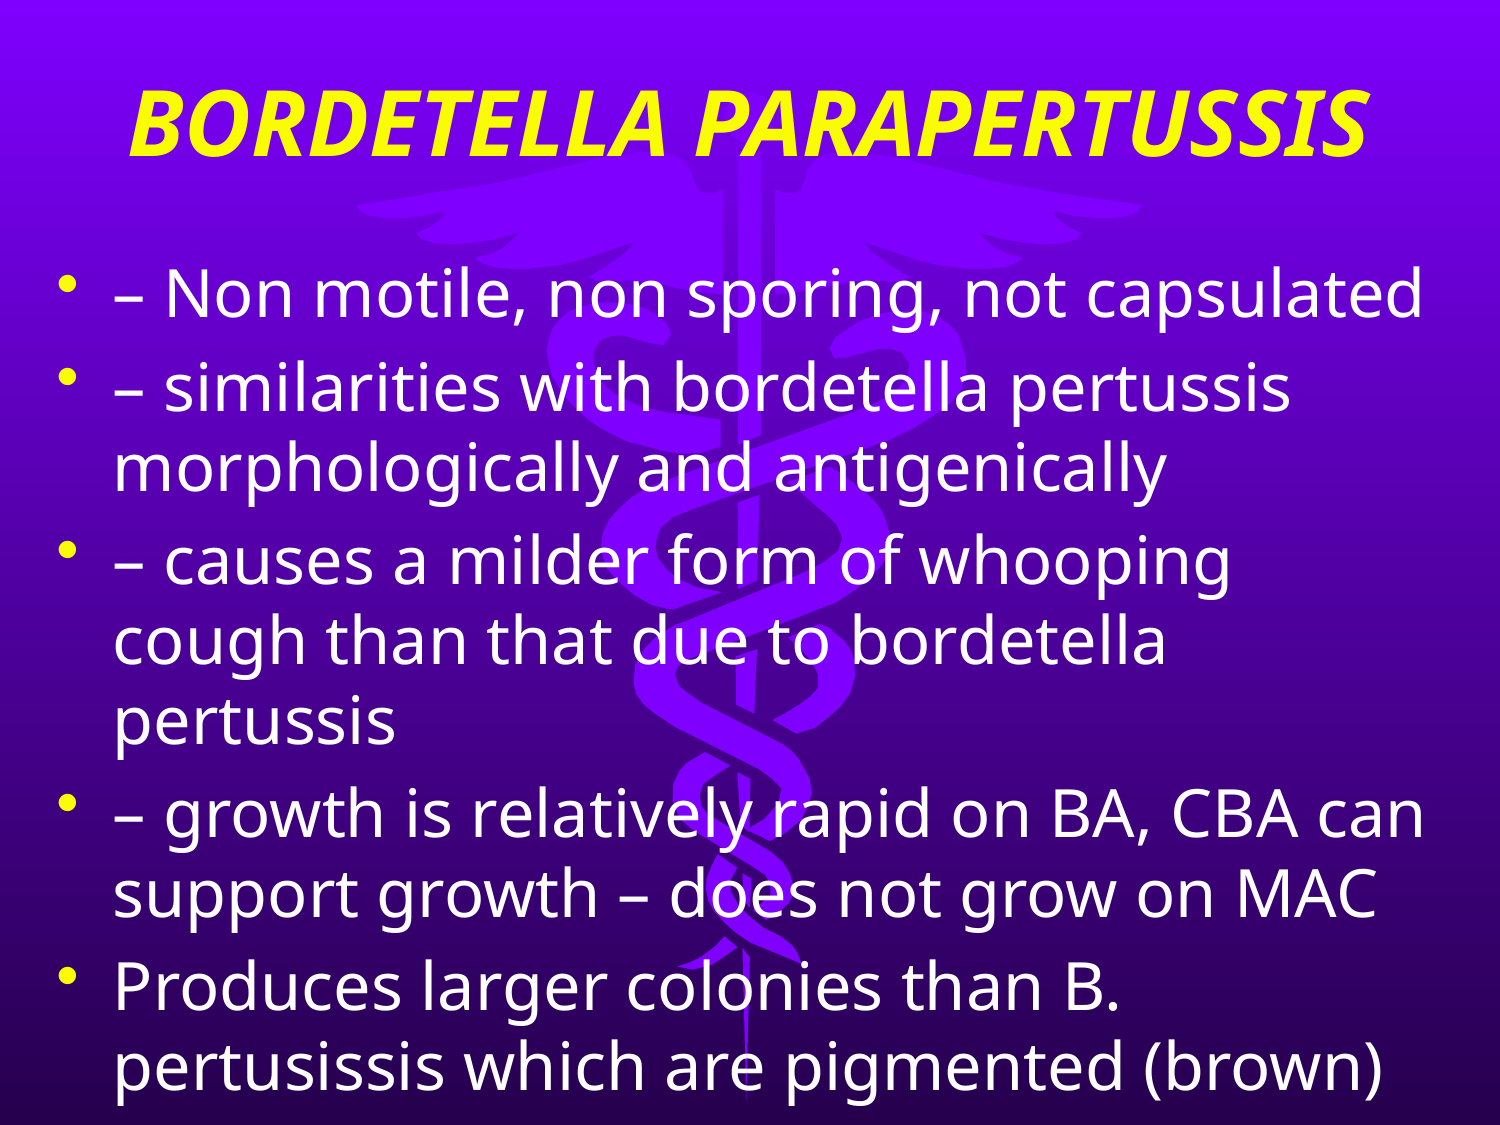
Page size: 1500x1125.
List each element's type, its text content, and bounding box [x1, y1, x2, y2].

title BORDETELLA PARAPERTUSSIS [29, 30, 1471, 209]
list – Non motile, non sporing, not capsulated – similarities with bordetella pertussis morphologically and antigenically – causes a milder form of whooping cough than that due to bordetella pertussis – growth is relatively rapid on BA, CBA can support growth – does not grow on MAC Produces larger colonies than B. pertusissis which are pigmented (brown) [41, 243, 1459, 1094]
